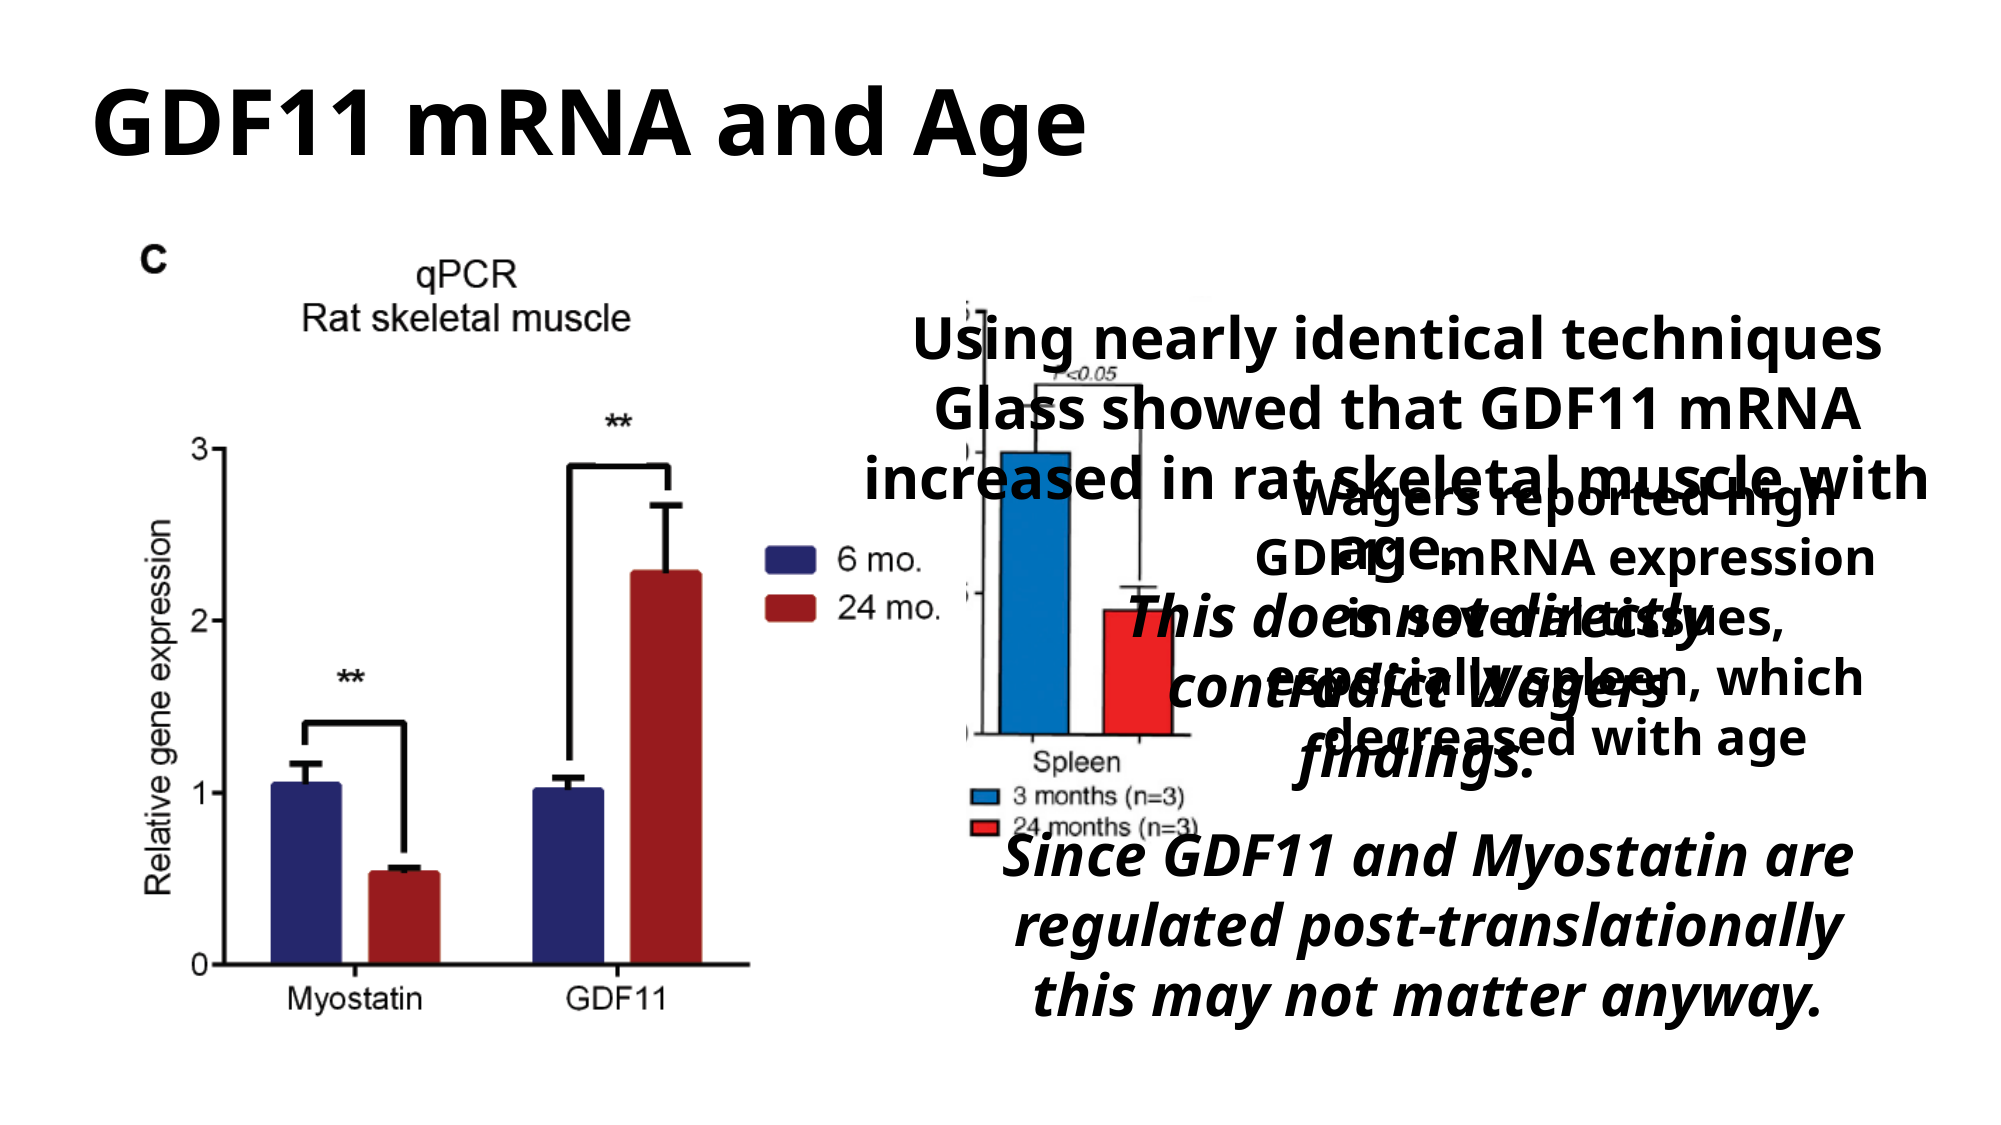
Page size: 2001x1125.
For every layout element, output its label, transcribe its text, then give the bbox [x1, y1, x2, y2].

text_box Using nearly identical techniques Glass showed that GDF11 mRNA increased in rat skeletal muscle with age. [965, 293, 1952, 589]
text_box Since GDF11 and Myostatin are regulated post-translationally this may not matter anyway. [967, 810, 1891, 1036]
title GDF11 mRNA and Age [75, 16, 1801, 234]
picture [133, 233, 1212, 1052]
text_box Wagers reported high GDF11 mRNA expression in several tissues, especially spleen, which decreased with age [1801, 589, 1921, 773]
text_box This does not directly contradict Wagers findings. [1212, 571, 1801, 797]
